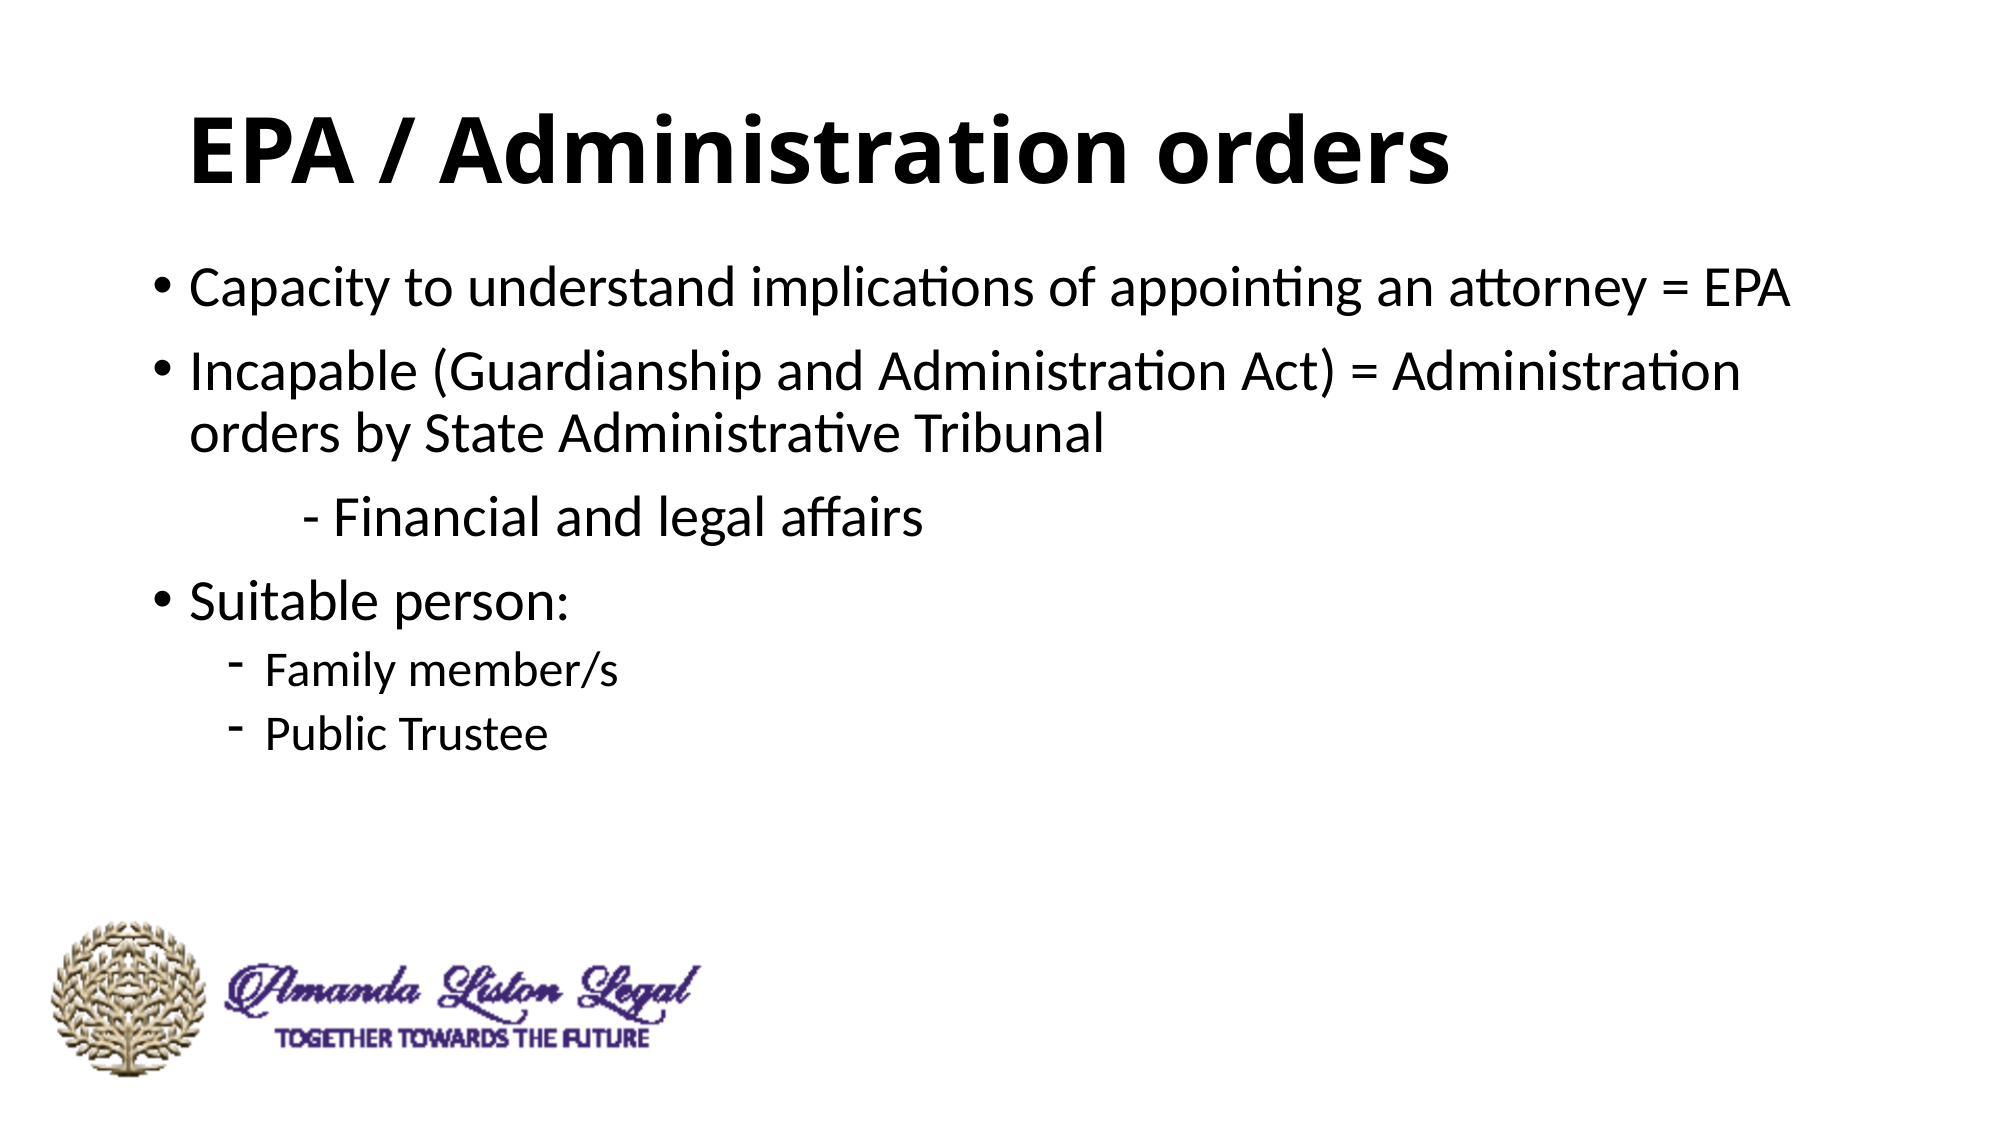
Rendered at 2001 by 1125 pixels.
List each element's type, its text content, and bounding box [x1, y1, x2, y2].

picture [0, 889, 774, 1125]
list Capacity to understand implications of appointing an attorney = EPA Incapable (Guardianship and Administration Act) = Administration orders by State Administrative Tribunal - Financial and legal affairs Suitable person: Family member/s Public Trustee [137, 248, 1863, 963]
title EPA / Administration orders [171, 59, 1863, 248]
